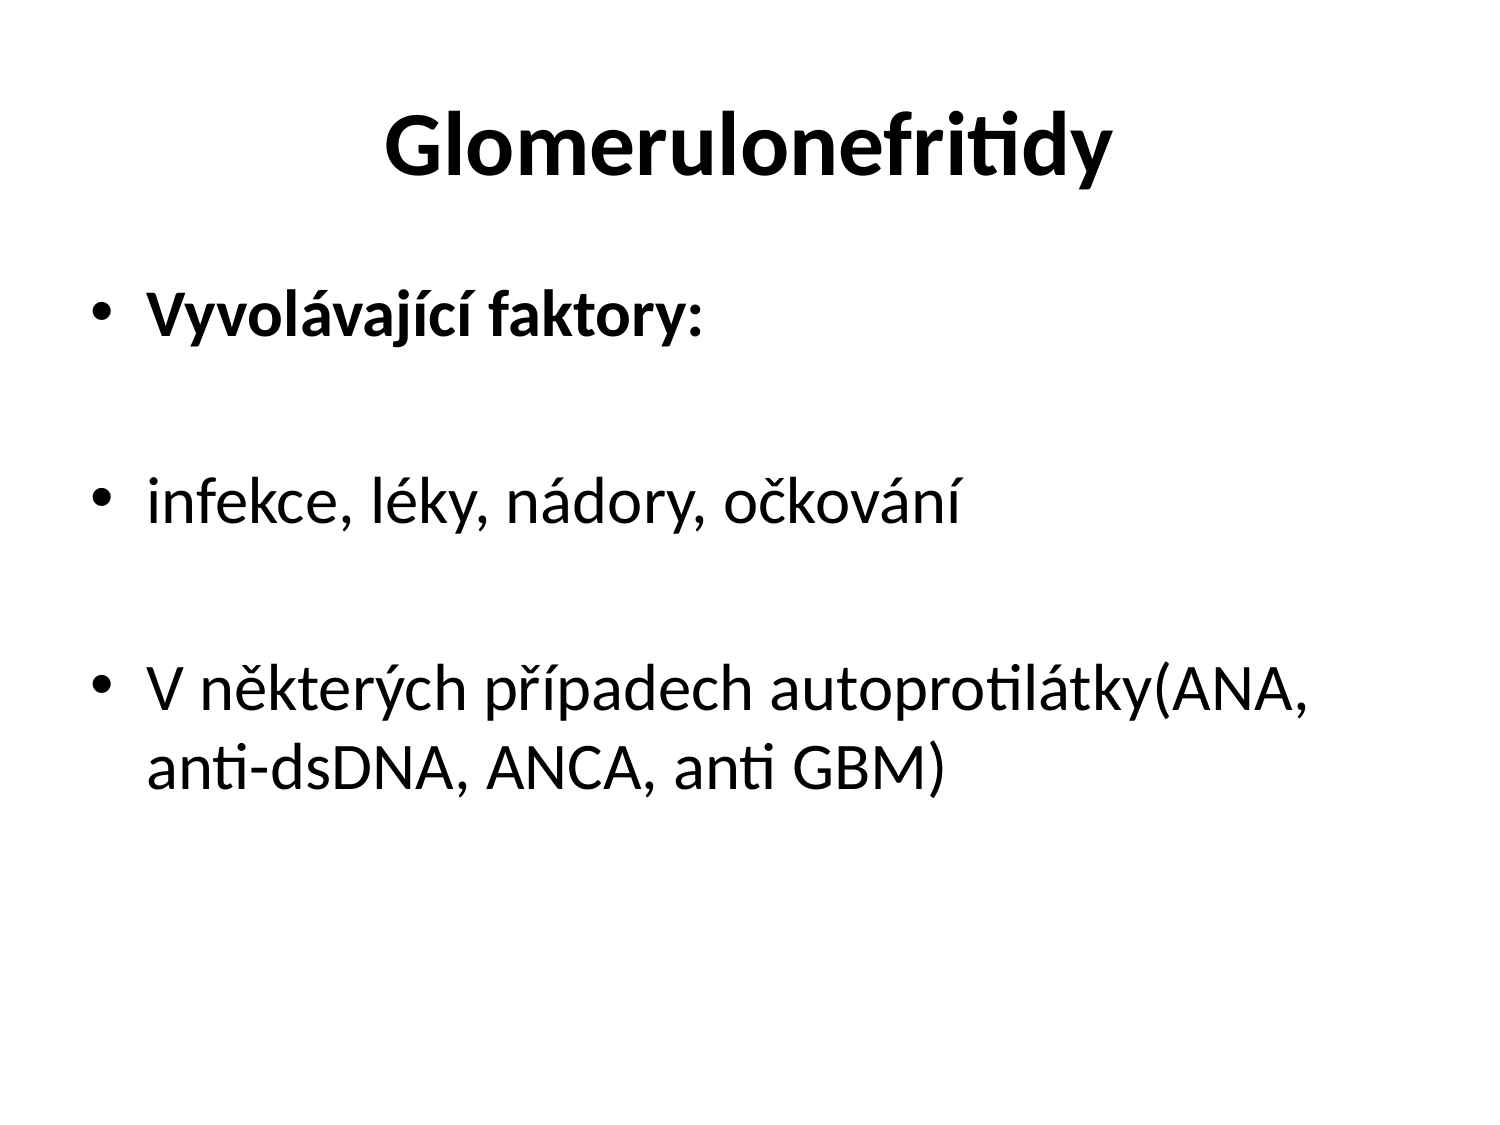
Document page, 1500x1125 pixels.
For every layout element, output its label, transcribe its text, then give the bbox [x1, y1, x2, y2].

list Vyvolávající faktory: infekce, léky, nádory, očkování V některých případech autoprotilátky(ANA, anti-dsDNA, ANCA, anti GBM) [75, 262, 1425, 1005]
title Glomerulonefritidy [75, 45, 1425, 233]
